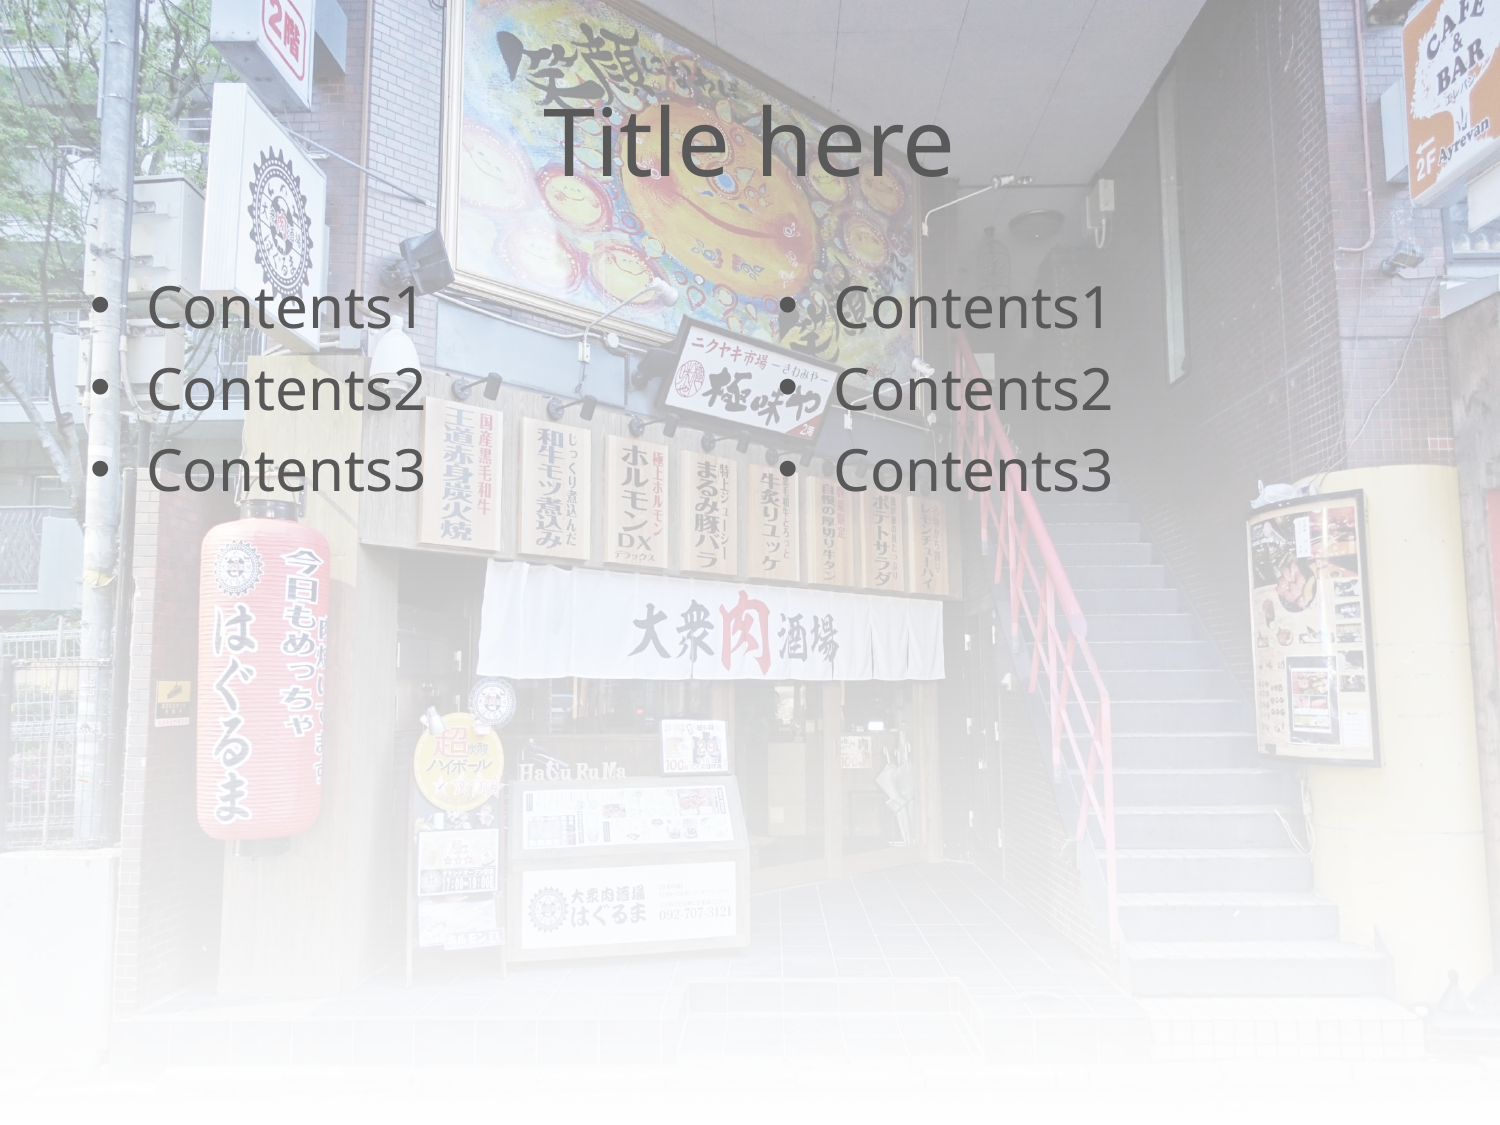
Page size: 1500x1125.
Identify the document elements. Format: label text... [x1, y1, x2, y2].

title Title here [75, 45, 1425, 233]
list Contents1 Contents2 Contents3 [762, 262, 1425, 1005]
list Contents1 Contents2 Contents3 [75, 262, 738, 1005]
text_box [0, 0, 1500, 1125]
